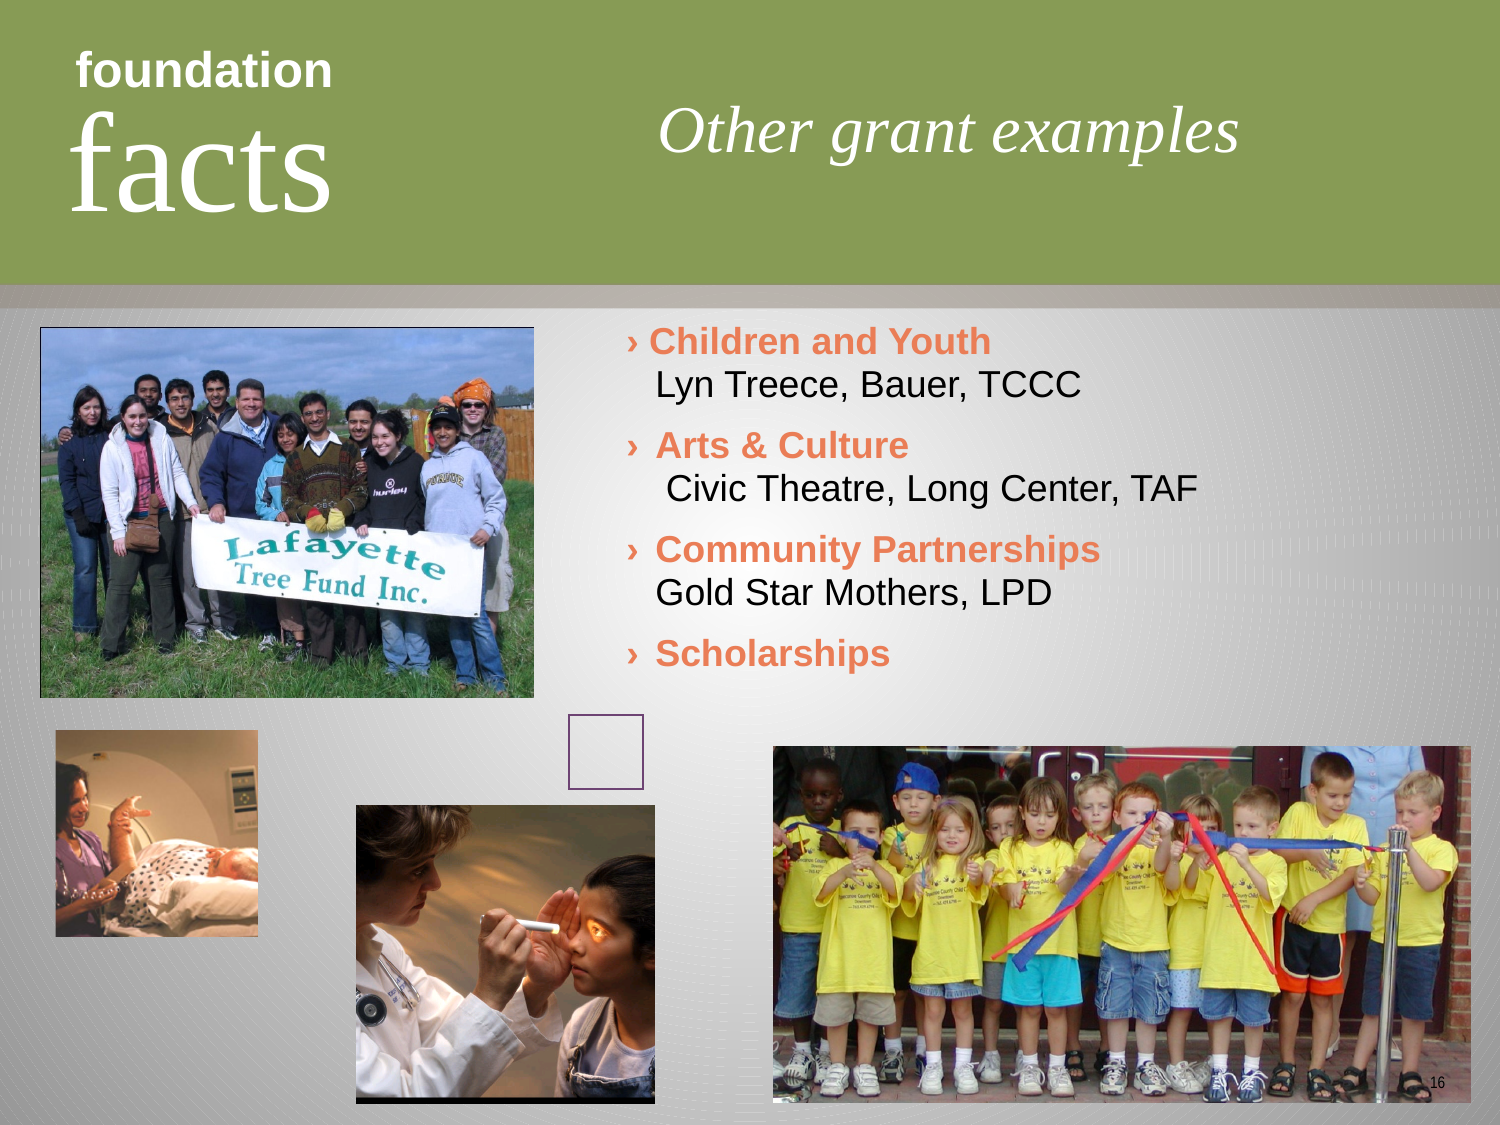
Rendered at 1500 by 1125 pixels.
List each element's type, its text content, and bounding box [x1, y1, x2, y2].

text_box foundation [60, 37, 349, 81]
text_box [568, 714, 644, 789]
text_box facts [52, 81, 372, 249]
text_box [0, 0, 1500, 283]
picture [772, 746, 1471, 1103]
text_box Other grant examples [642, 96, 1267, 164]
picture [40, 327, 534, 698]
text_box [0, 283, 1500, 309]
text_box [355, 804, 656, 1106]
picture [55, 729, 258, 938]
list › Children and Youth Lyn Treece, Bauer, TCCC › Arts & Culture Civic Theatre, Long Center, TAF › Community Partnerships Gold Star Mothers, LPD › Scholarships [610, 312, 1428, 758]
